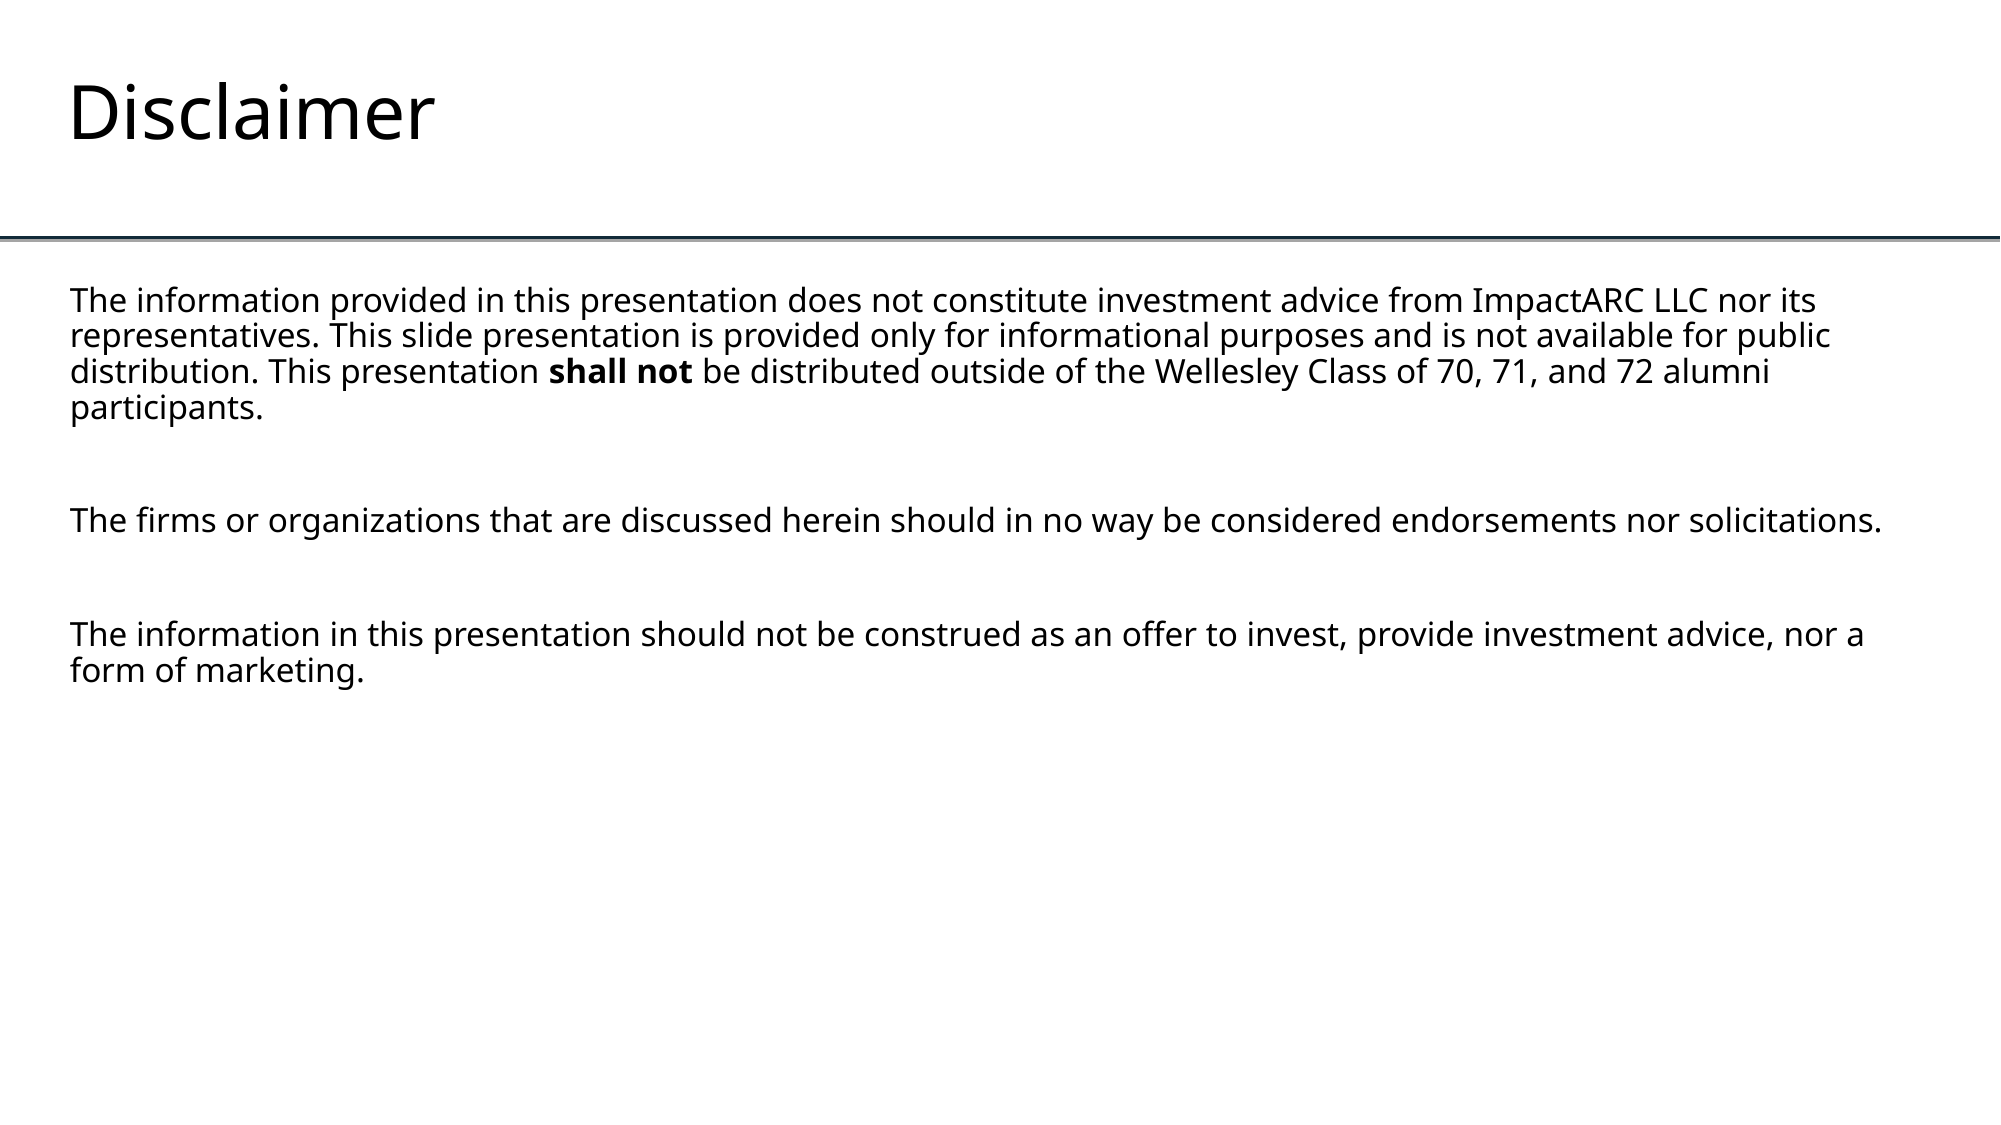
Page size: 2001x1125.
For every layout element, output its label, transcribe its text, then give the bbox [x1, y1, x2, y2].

text_box The information provided in this presentation does not constitute investment advice from ImpactARC LLC nor its representatives. This slide presentation is provided only for informational purposes and is not available for public distribution. This presentation shall not be distributed outside of the Wellesley Class of 70, 71, and 72 alumni participants. The firms or organizations that are discussed herein should in no way be considered endorsements nor solicitations. The information in this presentation should not be construed as an offer to invest, provide investment advice, nor a form of marketing. [54, 275, 1947, 961]
title Disclaimer [52, 60, 1944, 170]
